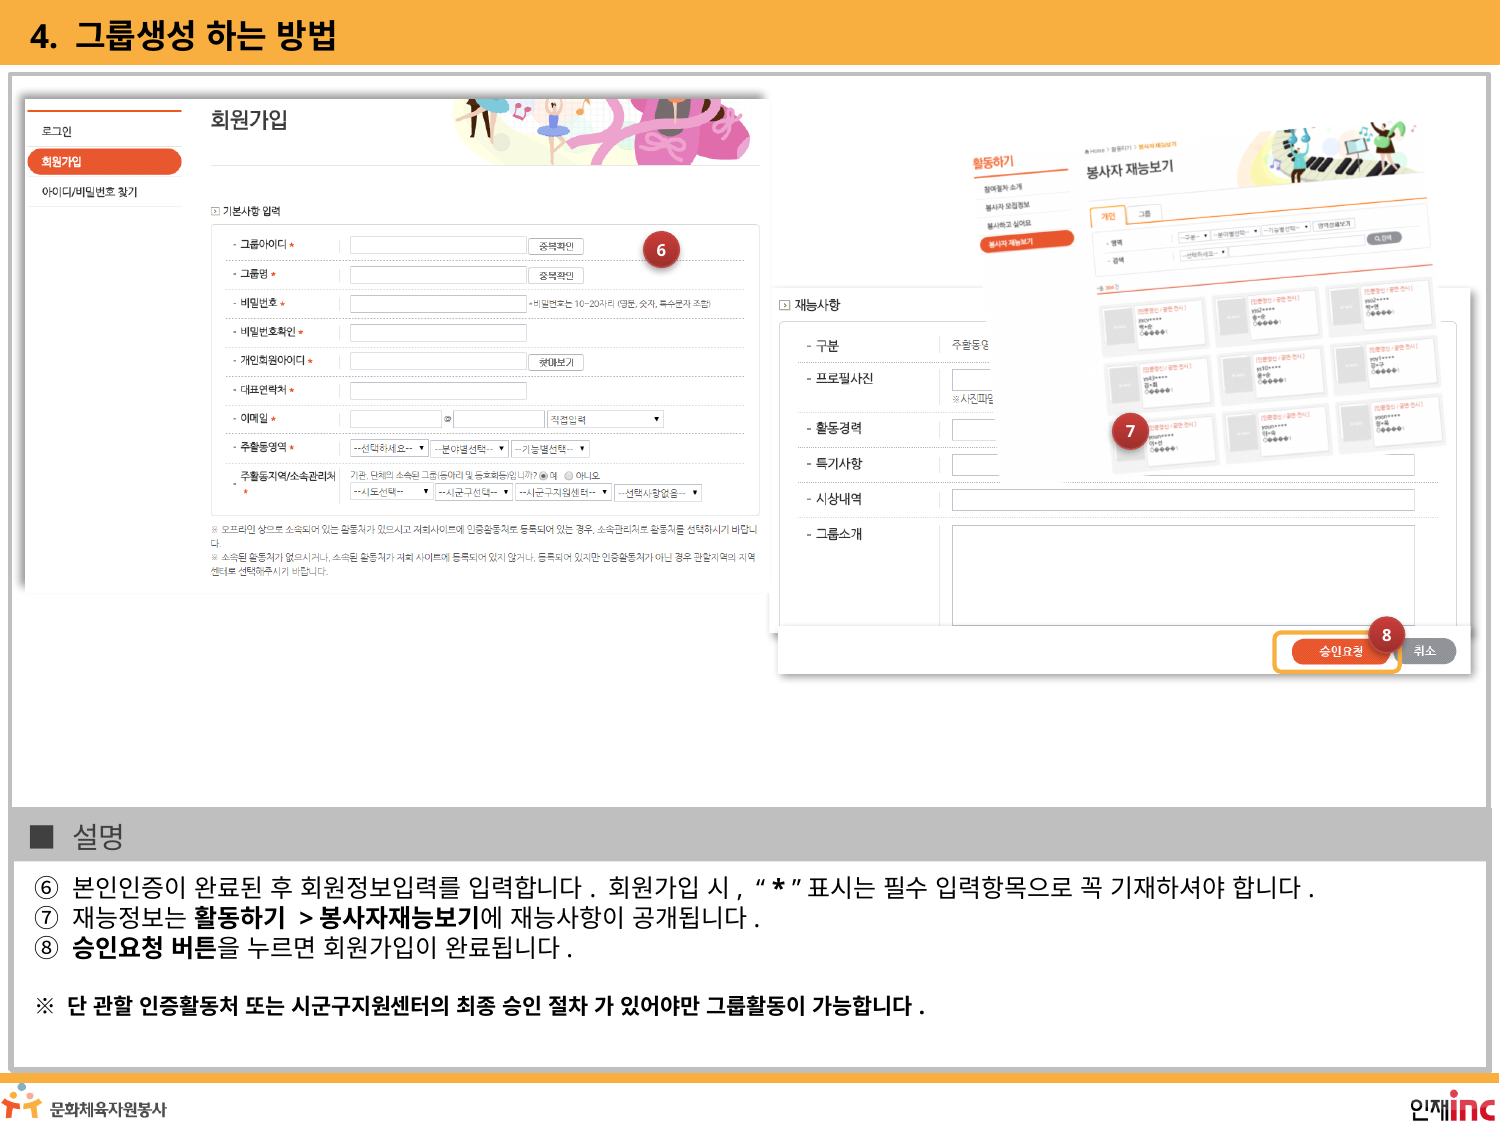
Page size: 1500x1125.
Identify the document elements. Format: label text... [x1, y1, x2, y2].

picture [1409, 1087, 1496, 1122]
text_box [8, 72, 1491, 1071]
picture [25, 99, 1471, 674]
text_box 4. 그룹생성 하는 방법 [15, 7, 362, 63]
picture [0, 1083, 172, 1125]
